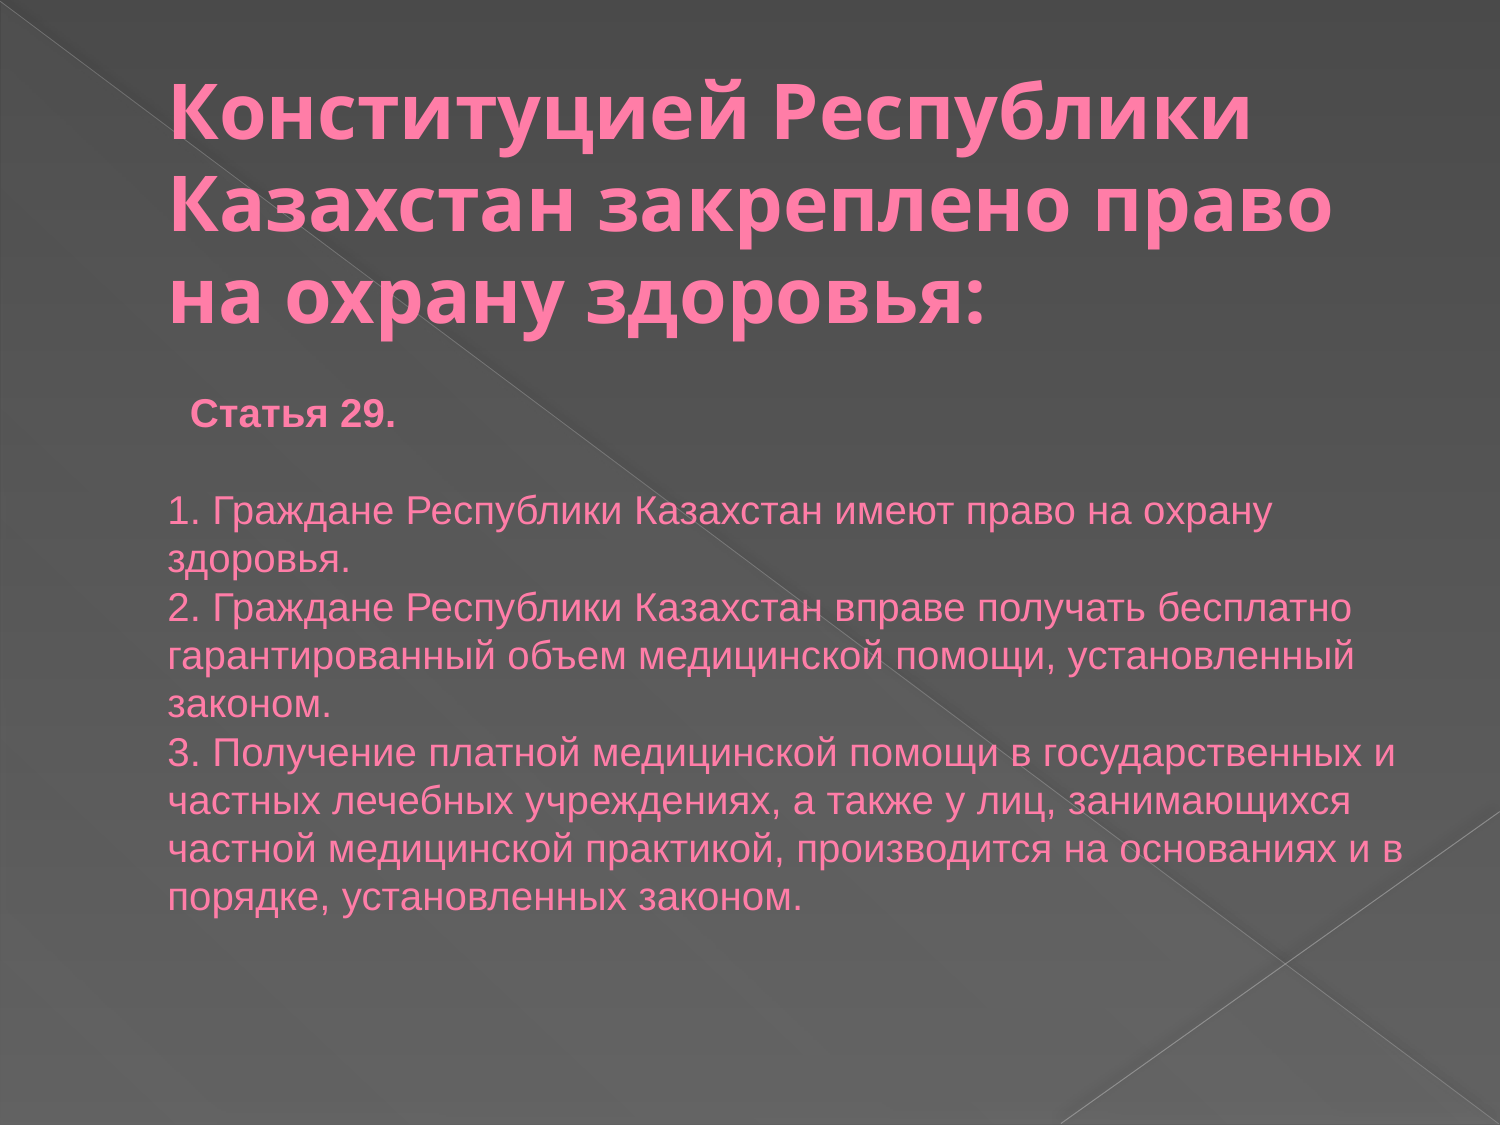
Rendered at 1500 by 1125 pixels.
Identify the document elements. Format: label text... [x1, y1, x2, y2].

title Конституцией Республики Казахстан закреплено право на охрану здоровья: Статья 29. 1. Граждане Республики Казахстан имеют право на охрану здоровья. 2. Граждане Республики Казахстан вправе получать бесплатно гарантированный объем медицинской помощи, установленный законом. 3. Получение платной медицинской помощи в государственных и частных лечебных учреждениях, а также у лиц, занимающихся частной медицинской практикой, производится на основаниях и в порядке, установленных законом. [75, 45, 1425, 985]
